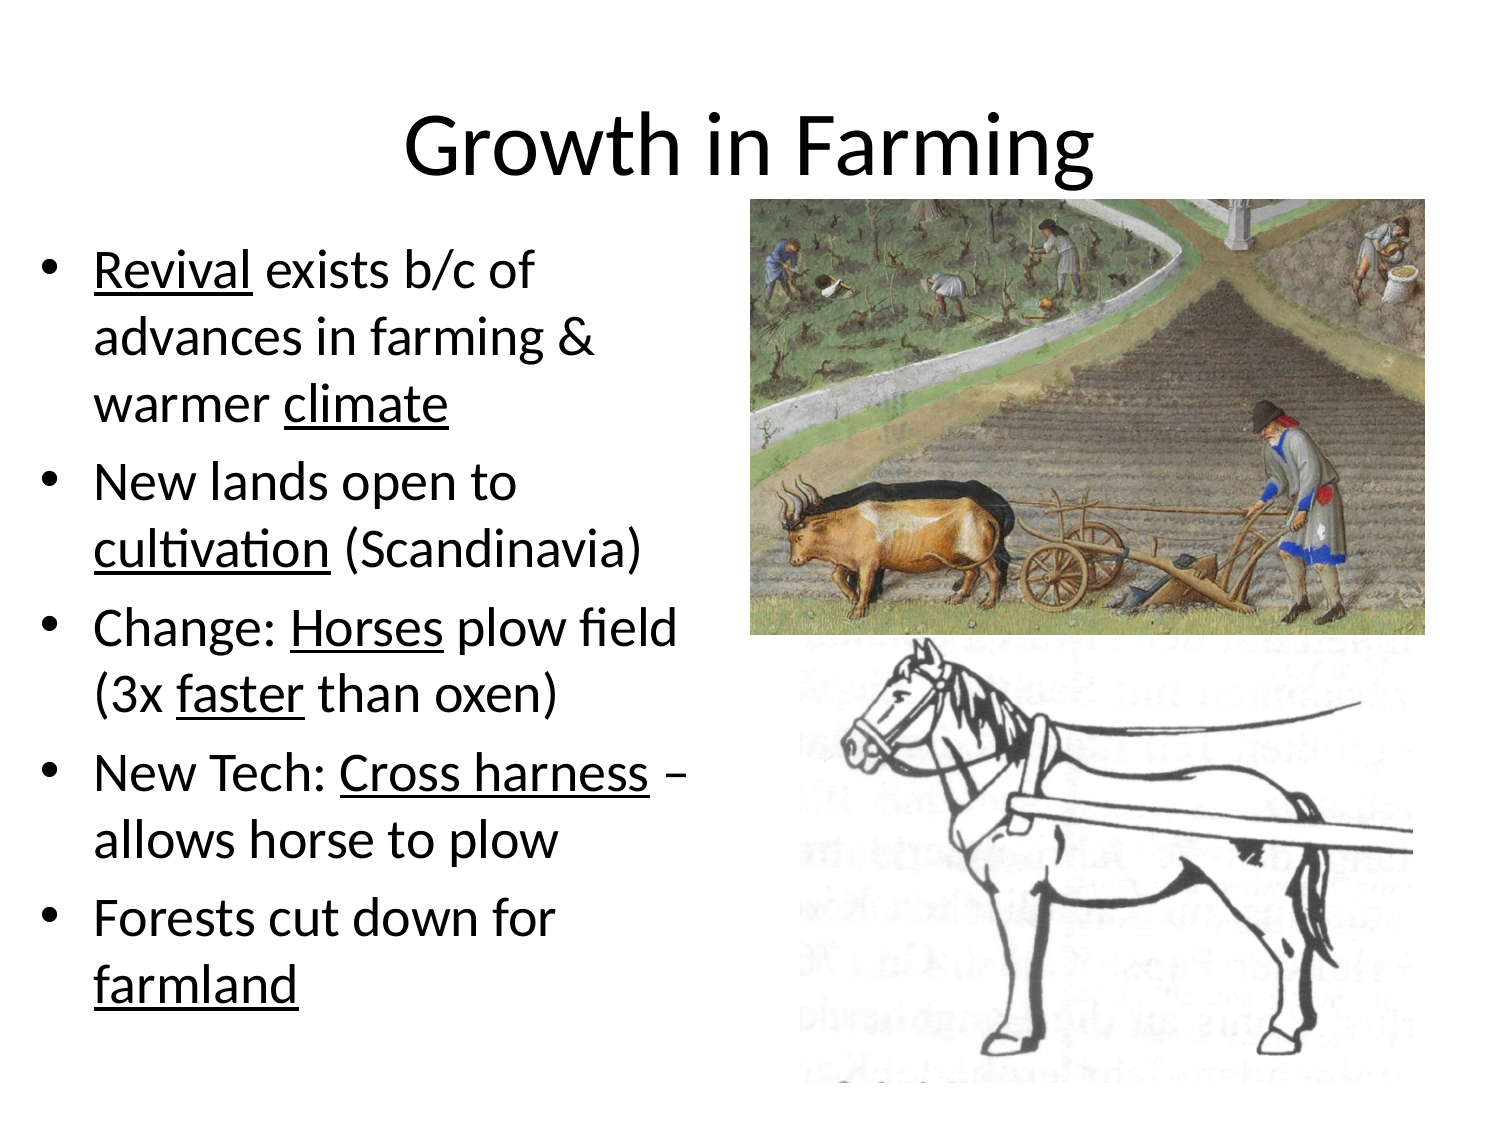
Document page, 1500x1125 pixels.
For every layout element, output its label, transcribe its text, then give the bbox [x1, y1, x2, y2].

title Growth in Farming [75, 45, 1425, 233]
picture [749, 199, 1426, 635]
picture [799, 637, 1413, 1083]
list Revival exists b/c of advances in farming & warmer climate New lands open to cultivation (Scandinavia) Change: Horses plow field (3x faster than oxen) New Tech: Cross harness – allows horse to plow Forests cut down for farmland [24, 224, 738, 1025]
